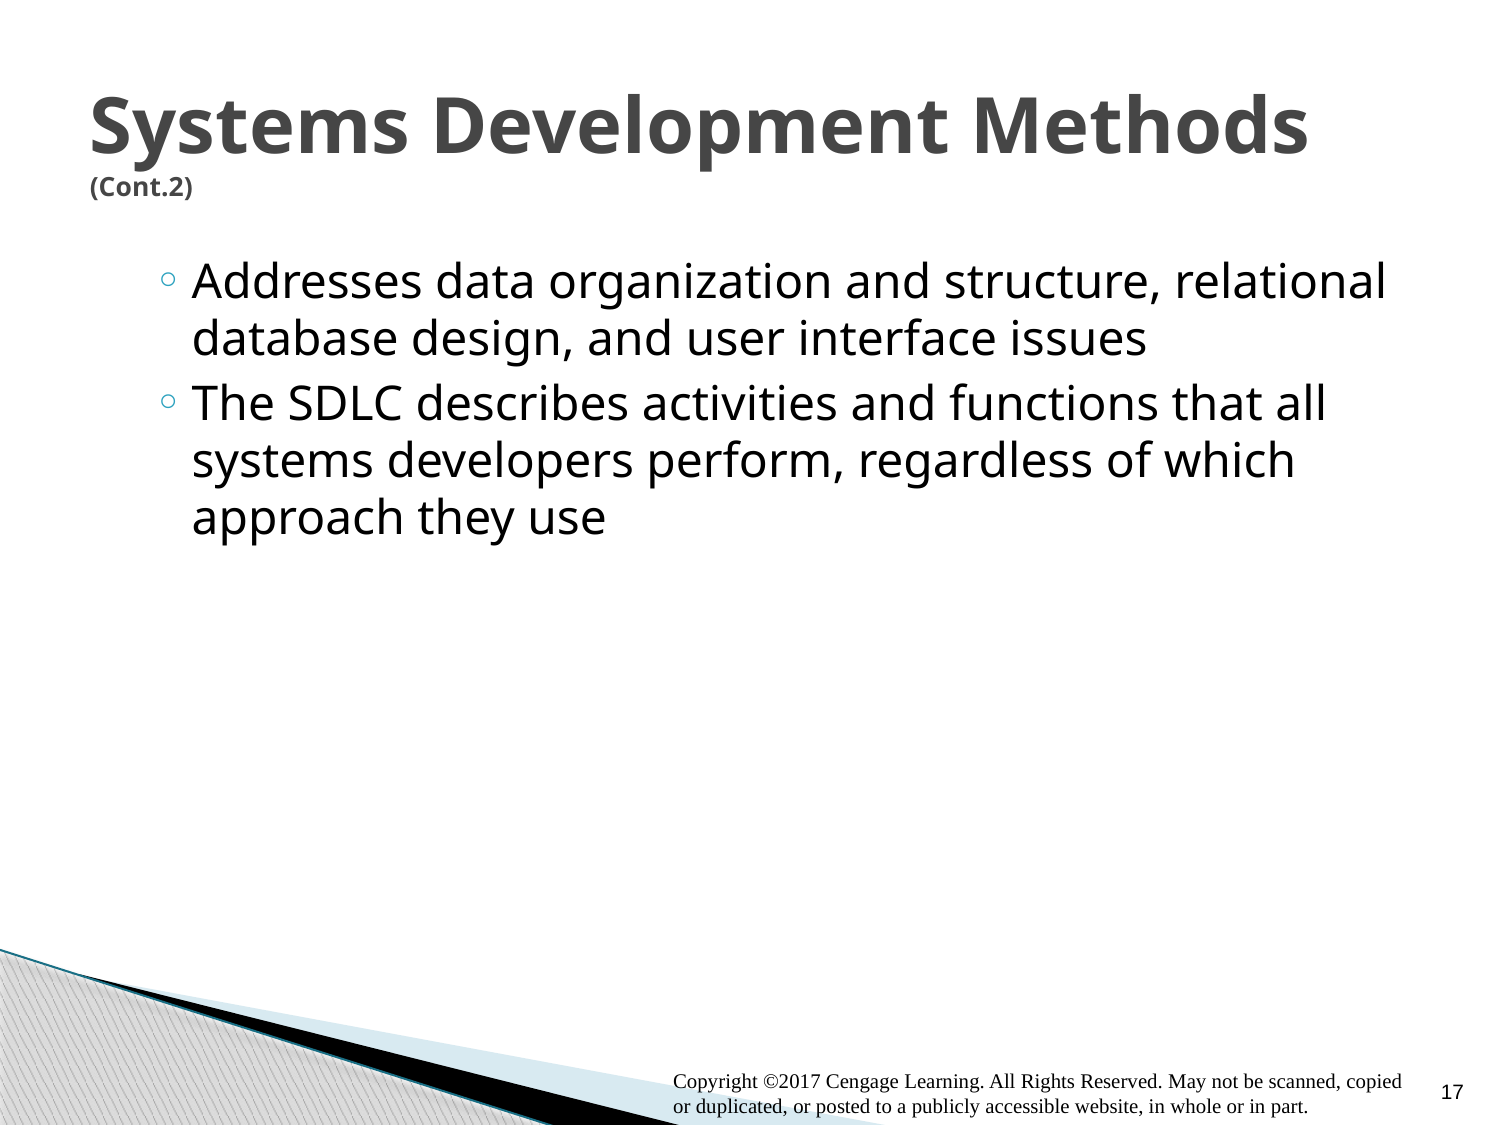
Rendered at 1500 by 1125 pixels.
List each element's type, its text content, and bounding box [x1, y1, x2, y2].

list Addresses data organization and structure, relational database design, and user interface issues The SDLC describes activities and functions that all systems developers perform, regardless of which approach they use [75, 243, 1425, 986]
slide_number 17 [1418, 1051, 1479, 1112]
footer Copyright ©2017 Cengage Learning. All Rights Reserved. May not be scanned, copied or duplicated, or posted to a publicly accessible website, in whole or in part. [658, 1065, 1440, 1125]
title Systems Development Methods (Cont.2) [75, 45, 1425, 233]
